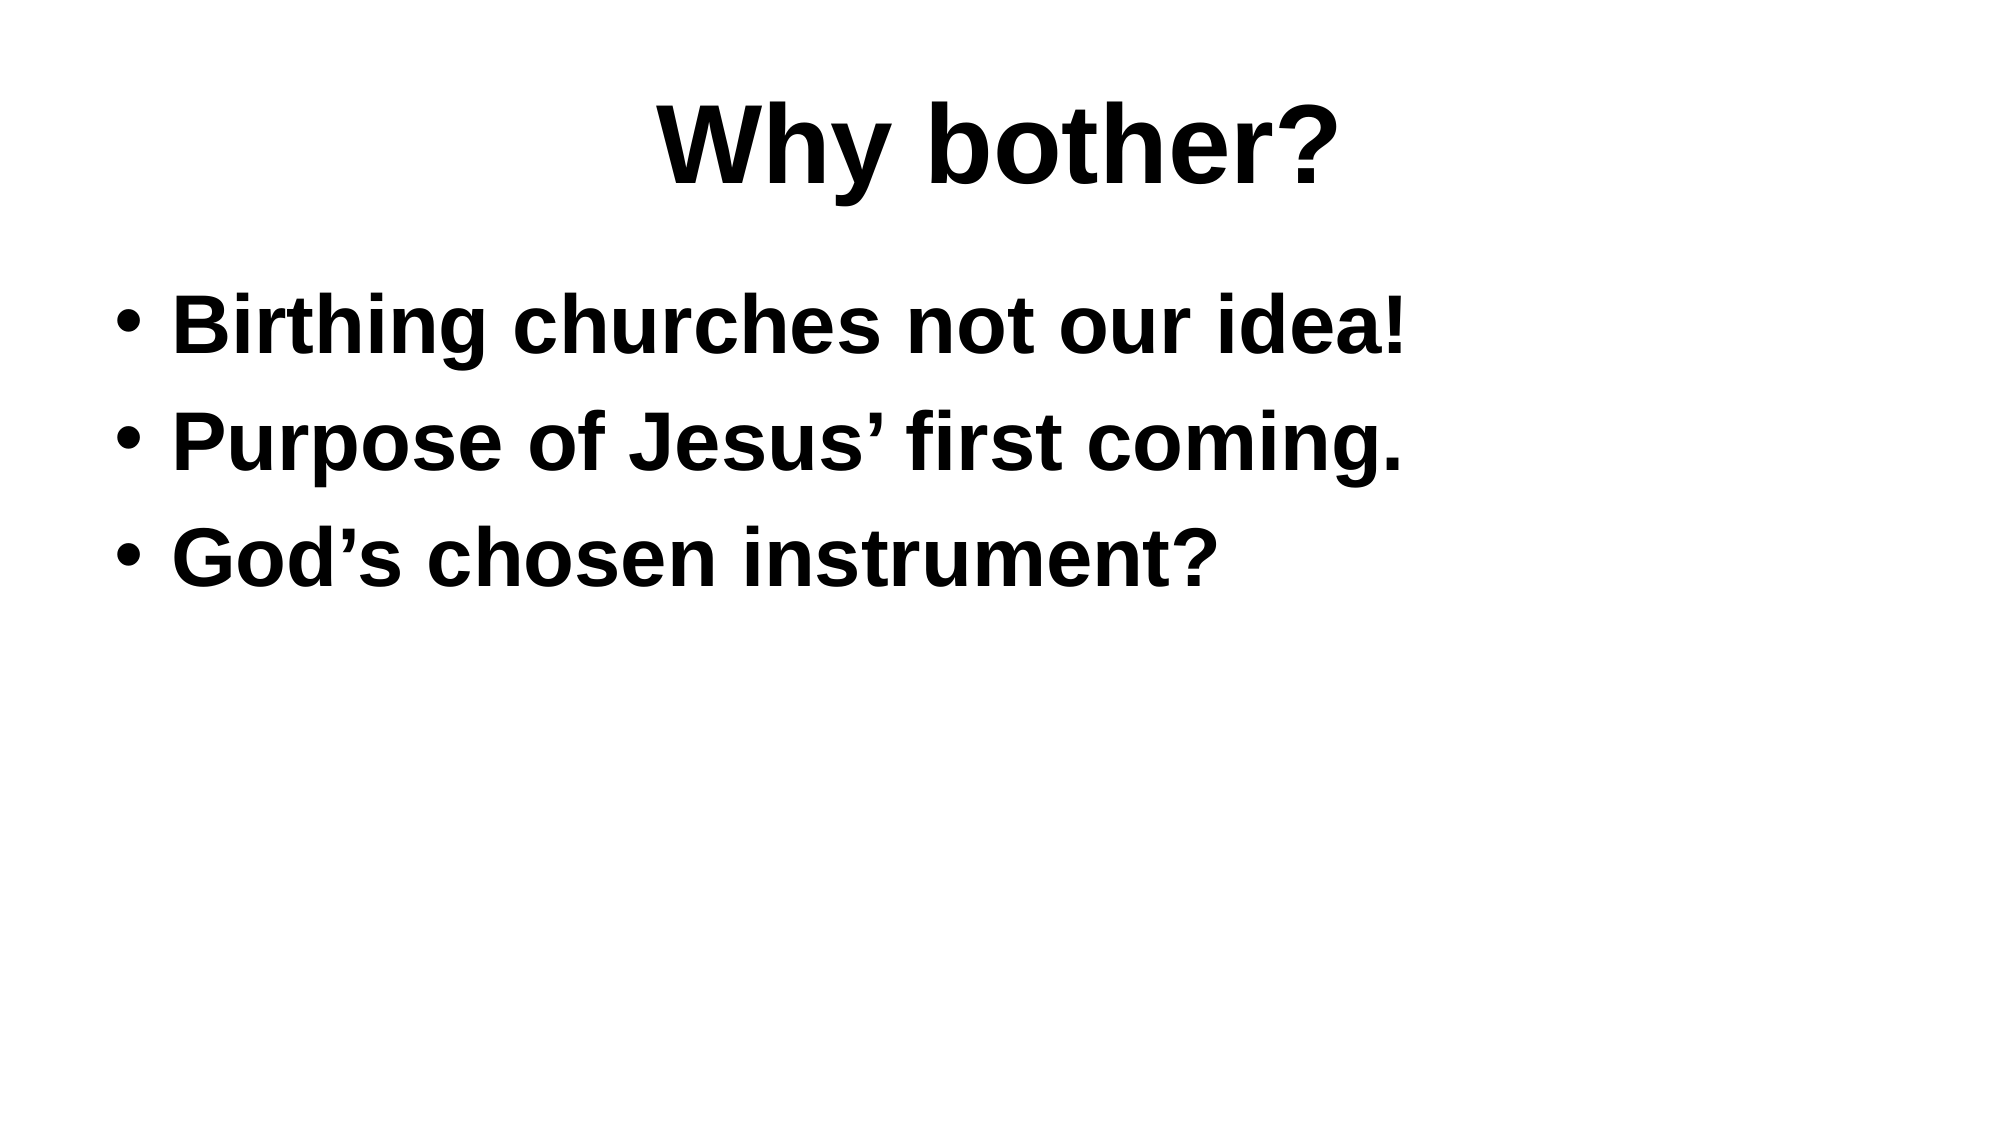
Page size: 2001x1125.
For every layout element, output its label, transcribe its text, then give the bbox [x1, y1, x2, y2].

list Birthing churches not our idea! Purpose of Jesus’ first coming. God’s chosen instrument? [99, 262, 1900, 1005]
title Why bother? [99, 45, 1900, 233]
